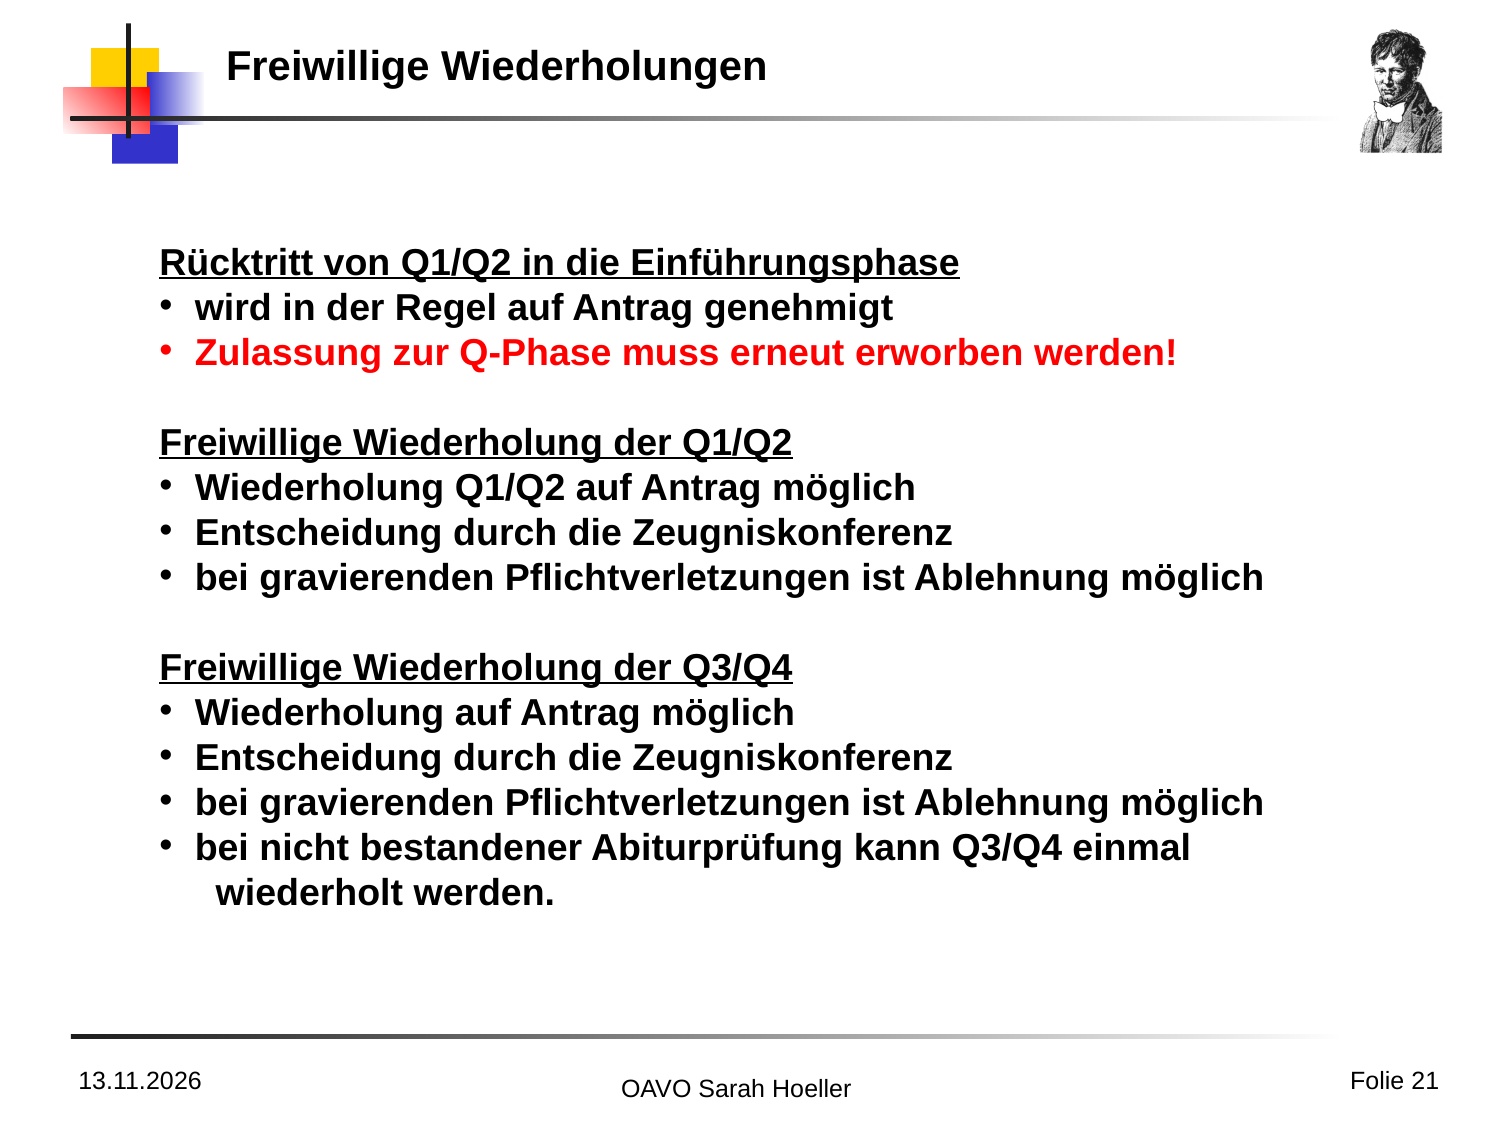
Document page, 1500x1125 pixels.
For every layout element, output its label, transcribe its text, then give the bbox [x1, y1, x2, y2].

picture [1355, 23, 1448, 157]
text_box Rücktritt von Q1/Q2 in die Einführungsphase wird in der Regel auf Antrag genehmigt Zulassung zur Q-Phase muss erneut erworben werden! Freiwillige Wiederholung der Q1/Q2 Wiederholung Q1/Q2 auf Antrag möglich Entscheidung durch die Zeugniskonferenz bei gravierenden Pflichtverletzungen ist Ablehnung möglich Freiwillige Wiederholung der Q3/Q4 Wiederholung auf Antrag möglich Entscheidung durch die Zeugniskonferenz bei gravierenden Pflichtverletzungen ist Ablehnung möglich bei nicht bestandener Abiturprüfung kann Q3/Q4 einmal wiederholt werden. [144, 230, 1356, 965]
title Freiwillige Wiederholungen [210, 45, 1289, 97]
footer OAVO Sarah Hoeller [498, 1064, 974, 1102]
slide_number Folie 21 [1104, 1057, 1455, 1090]
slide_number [63, 1057, 414, 1102]
